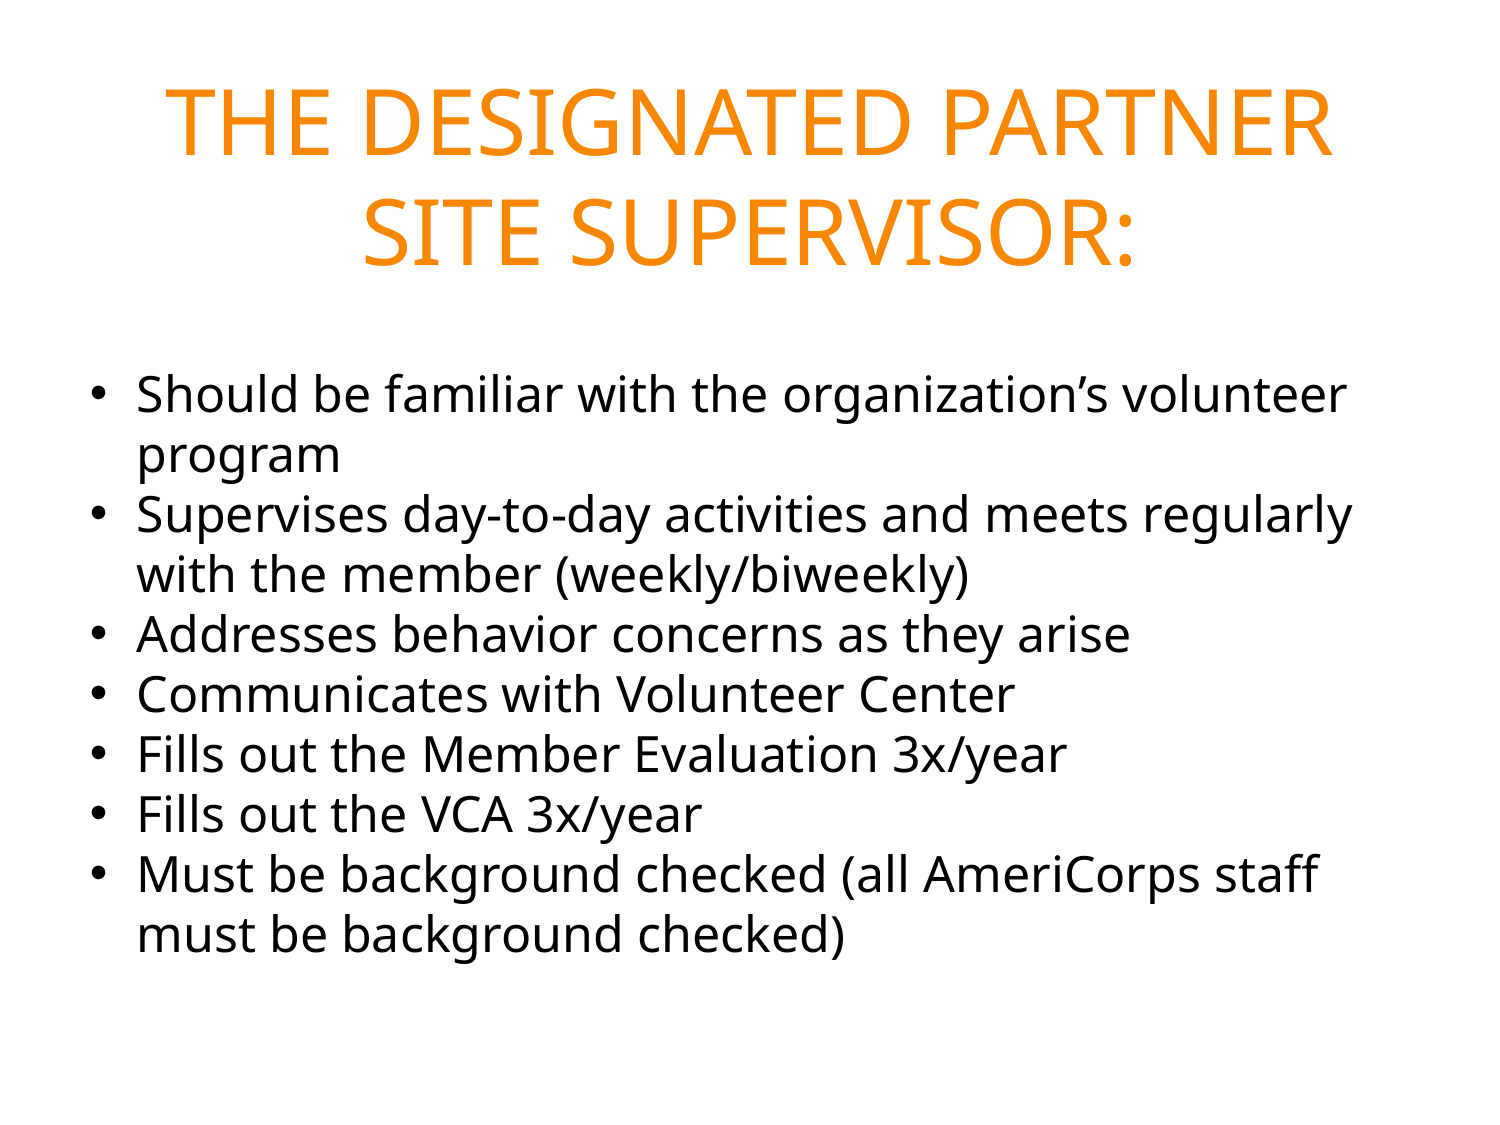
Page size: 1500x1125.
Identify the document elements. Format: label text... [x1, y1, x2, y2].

title The designated Partner Site Supervisor: [75, 37, 1425, 310]
text_box Should be familiar with the organization’s volunteer program Supervises day-to-day activities and meets regularly with the member (weekly/biweekly) Addresses behavior concerns as they arise Communicates with Volunteer Center Fills out the Member Evaluation 3x/year Fills out the VCA 3x/year Must be background checked (all AmeriCorps staff must be background checked) [74, 354, 1425, 1015]
